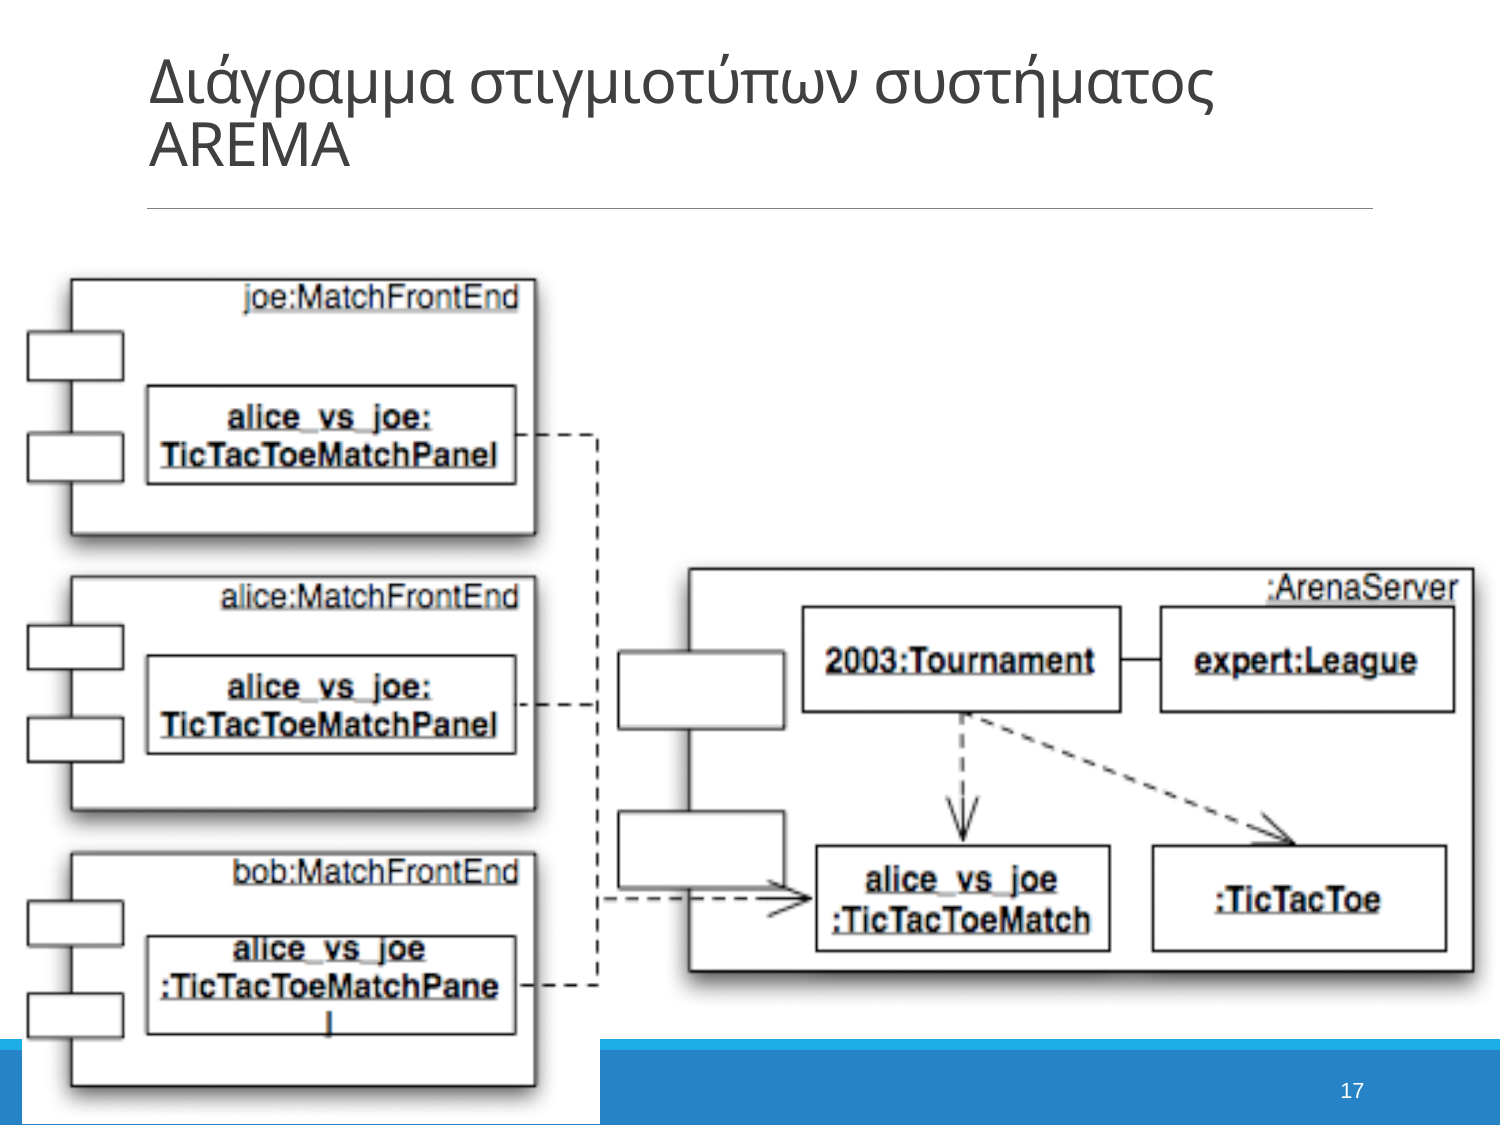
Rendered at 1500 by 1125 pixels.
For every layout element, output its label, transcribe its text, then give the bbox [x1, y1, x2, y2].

picture [21, 260, 1500, 1125]
slide_number 17 [1217, 1059, 1380, 1120]
title Διάγραμμα στιγμιοτύπων συστήματος AREMA [134, 47, 1373, 186]
